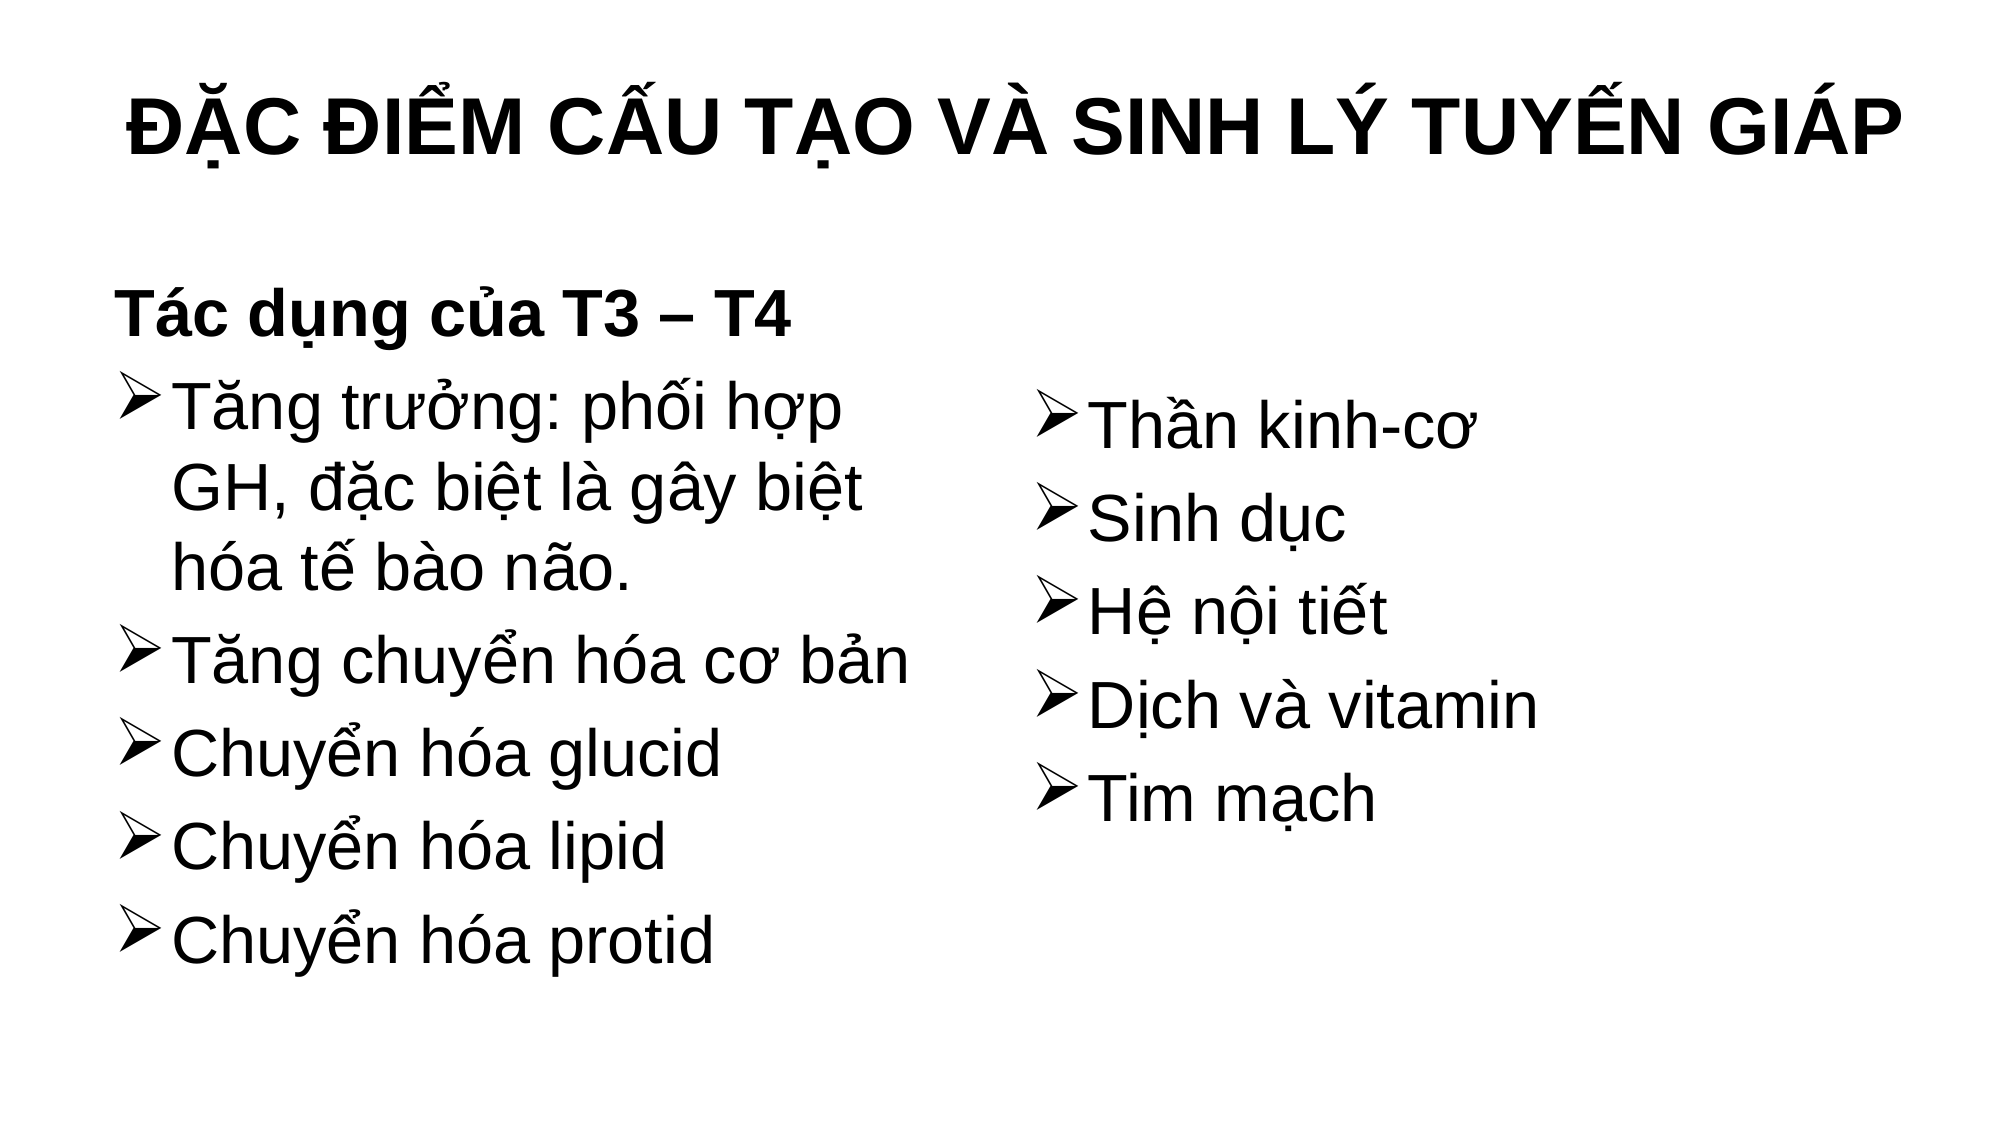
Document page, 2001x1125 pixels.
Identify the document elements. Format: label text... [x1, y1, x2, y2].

title ĐẶC ĐIỂM CẤU TẠO VÀ SINH LÝ TUYẾN GIÁP [69, 28, 1965, 216]
list Tác dụng của T3 – T4 Tăng trưởng: phối hợp GH, đặc biệt là gây biệt hóa tế bào não. Tăng chuyển hóa cơ bản Chuyển hóa glucid Chuyển hóa lipid Chuyển hóa protid [99, 262, 984, 1005]
list Thần kinh-cơ Sinh dục Hệ nội tiết Dịch và vitamin Tim mạch [1016, 373, 1900, 1005]
